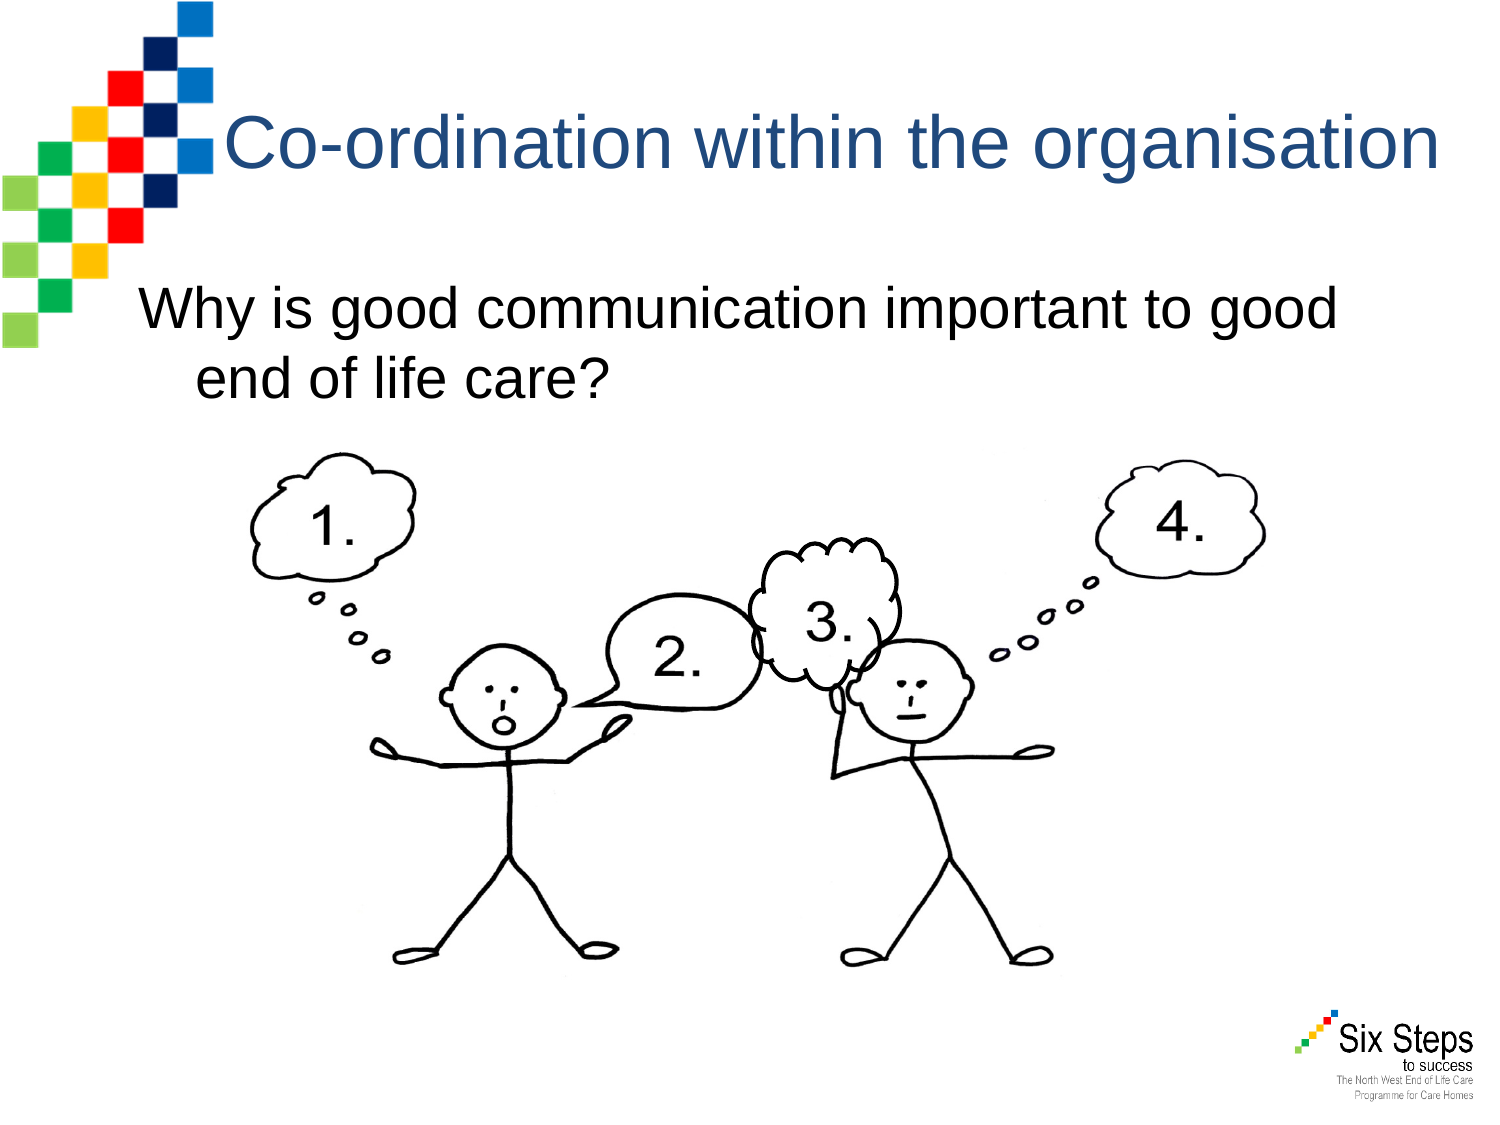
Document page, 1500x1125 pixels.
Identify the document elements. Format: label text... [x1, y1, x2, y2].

title Co-ordination within the organisation [206, 45, 1459, 233]
picture [229, 432, 1318, 1006]
list Why is good communication important to good end of life care? [123, 262, 1425, 1005]
picture [0, 1, 215, 348]
picture [1293, 1009, 1474, 1102]
